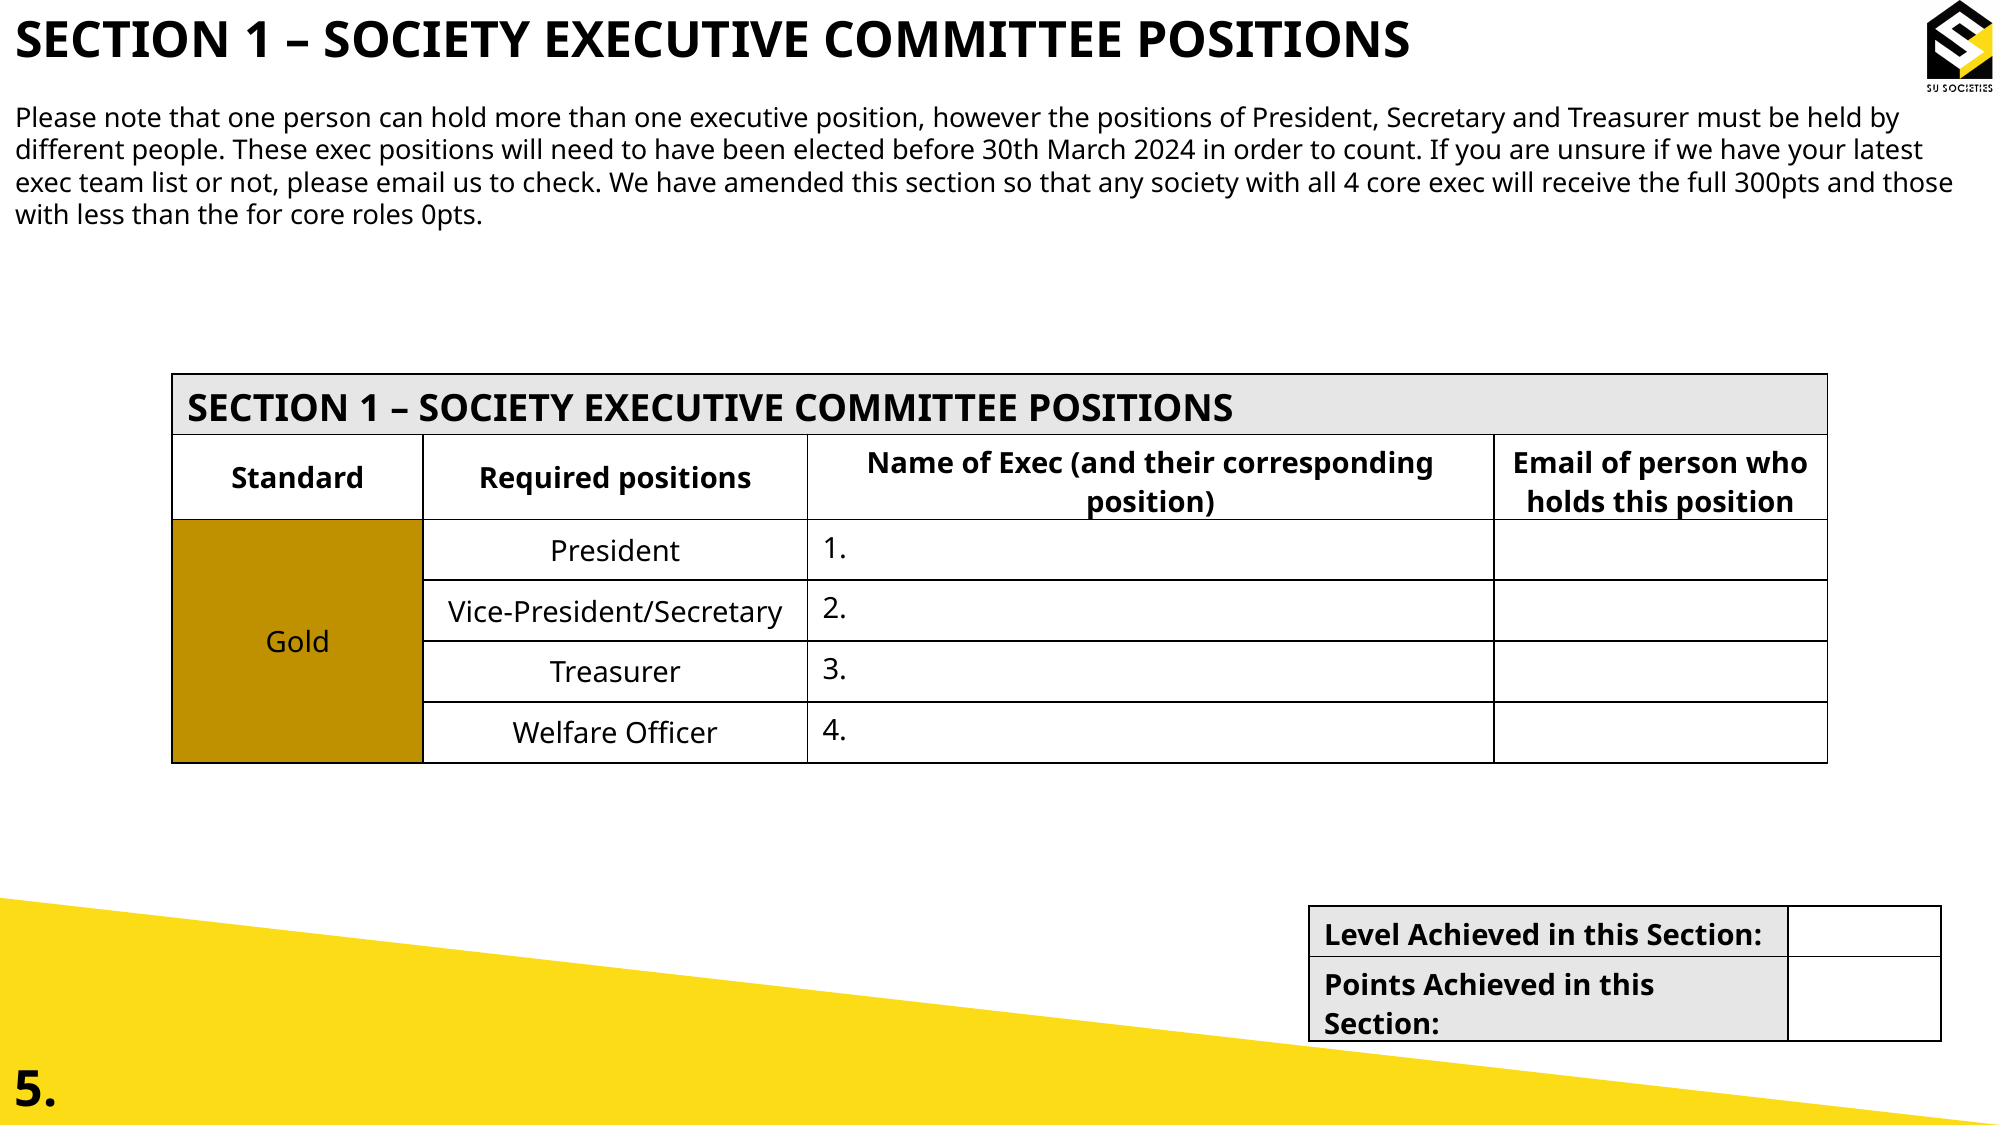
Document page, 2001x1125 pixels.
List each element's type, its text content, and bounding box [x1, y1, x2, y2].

table_cell Email of person who holds this position [1495, 435, 1827, 519]
table_cell 2. [808, 581, 1493, 640]
text_box [0, 896, 2000, 1125]
picture [1921, 0, 2000, 97]
table_cell 1. [808, 520, 1493, 579]
table_header SECTION 1 – SOCIETY EXECUTIVE COMMITTEE POSITIONS [173, 375, 1827, 434]
table_cell Welfare Officer [424, 703, 807, 762]
table_cell Required positions [424, 435, 807, 519]
text_box SECTION 1 – SOCIETY EXECUTIVE COMMITTEE POSITIONS Please note that one person can hold more than one executive position, however the positions of President, Secretary and Treasurer must be held by different people. These exec positions will need to have been elected before 30th March 2024 in order to count. If you are unsure if we have your latest exec team list or not, please email us to check. We have amended this section so that any society with all 4 core exec will receive the full 300pts and those with less than the for core roles 0pts. [0, 0, 2000, 238]
table_header [1789, 907, 1940, 956]
table_cell [1495, 581, 1827, 640]
table_cell 4. [808, 703, 1493, 762]
table_cell [1789, 957, 1940, 1040]
text_box 5. [0, 1049, 102, 1124]
table_cell Standard [173, 435, 422, 519]
table_cell 3. [808, 642, 1493, 701]
table_cell Name of Exec (and their corresponding position) [808, 435, 1493, 519]
table_cell [1495, 703, 1827, 762]
table_cell Treasurer [424, 642, 807, 701]
table_cell Points Achieved in this Section: [1310, 957, 1787, 1040]
table_cell Gold [173, 520, 422, 762]
table_header Level Achieved in this Section: [1310, 907, 1787, 956]
table_cell [1495, 642, 1827, 701]
table_cell President [424, 520, 807, 579]
table_cell Vice-President/Secretary [424, 581, 807, 640]
table_cell [1495, 520, 1827, 579]
